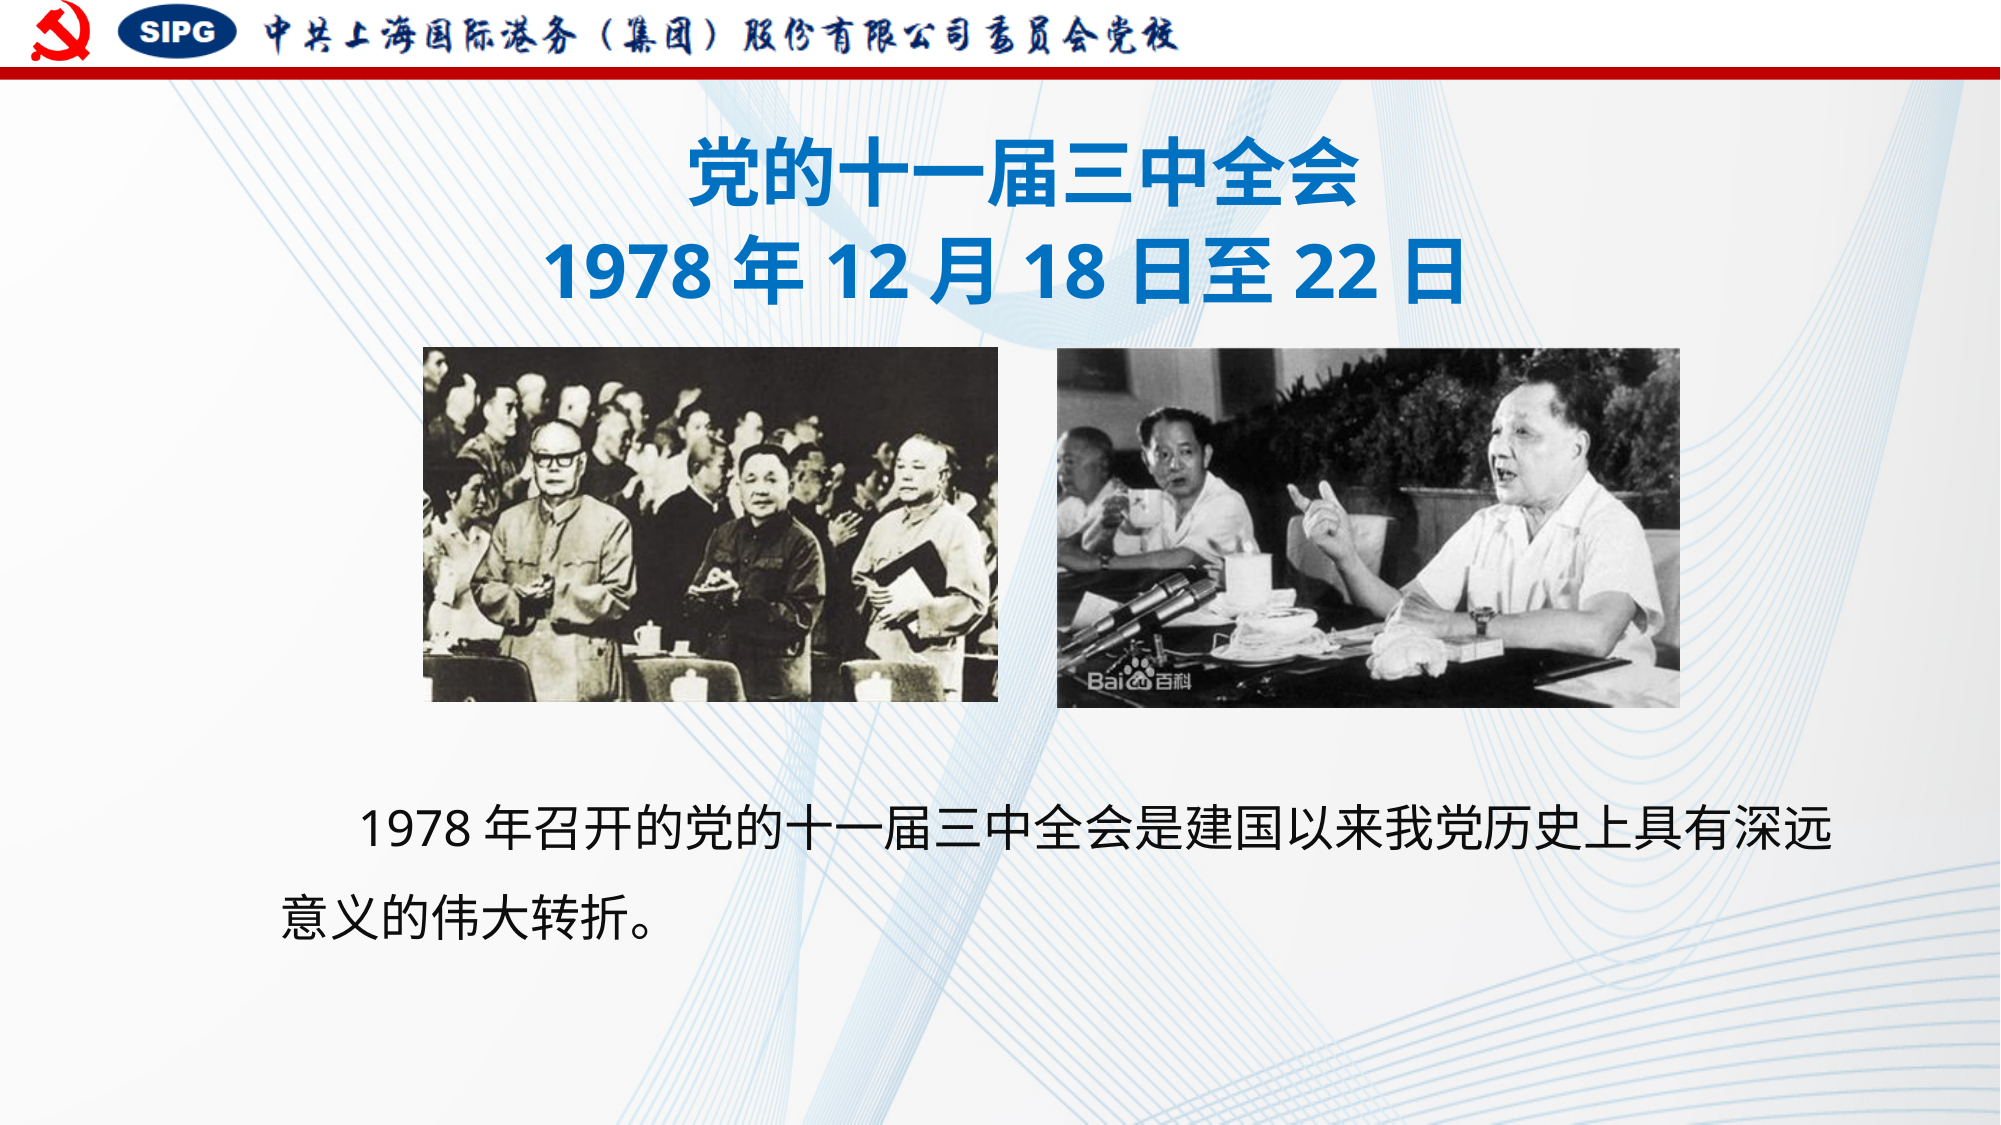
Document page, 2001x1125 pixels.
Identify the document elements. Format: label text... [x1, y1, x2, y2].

picture [14, 0, 2001, 67]
text_box 1978年召开的党的十一届三中全会是建国以来我党历史上具有深远意义的伟大转折。 [265, 759, 1865, 955]
text_box 党的十一届三中全会 [318, 117, 1730, 215]
text_box 1978年12月18日至22日 [233, 215, 1781, 321]
picture [0, 80, 2001, 1125]
